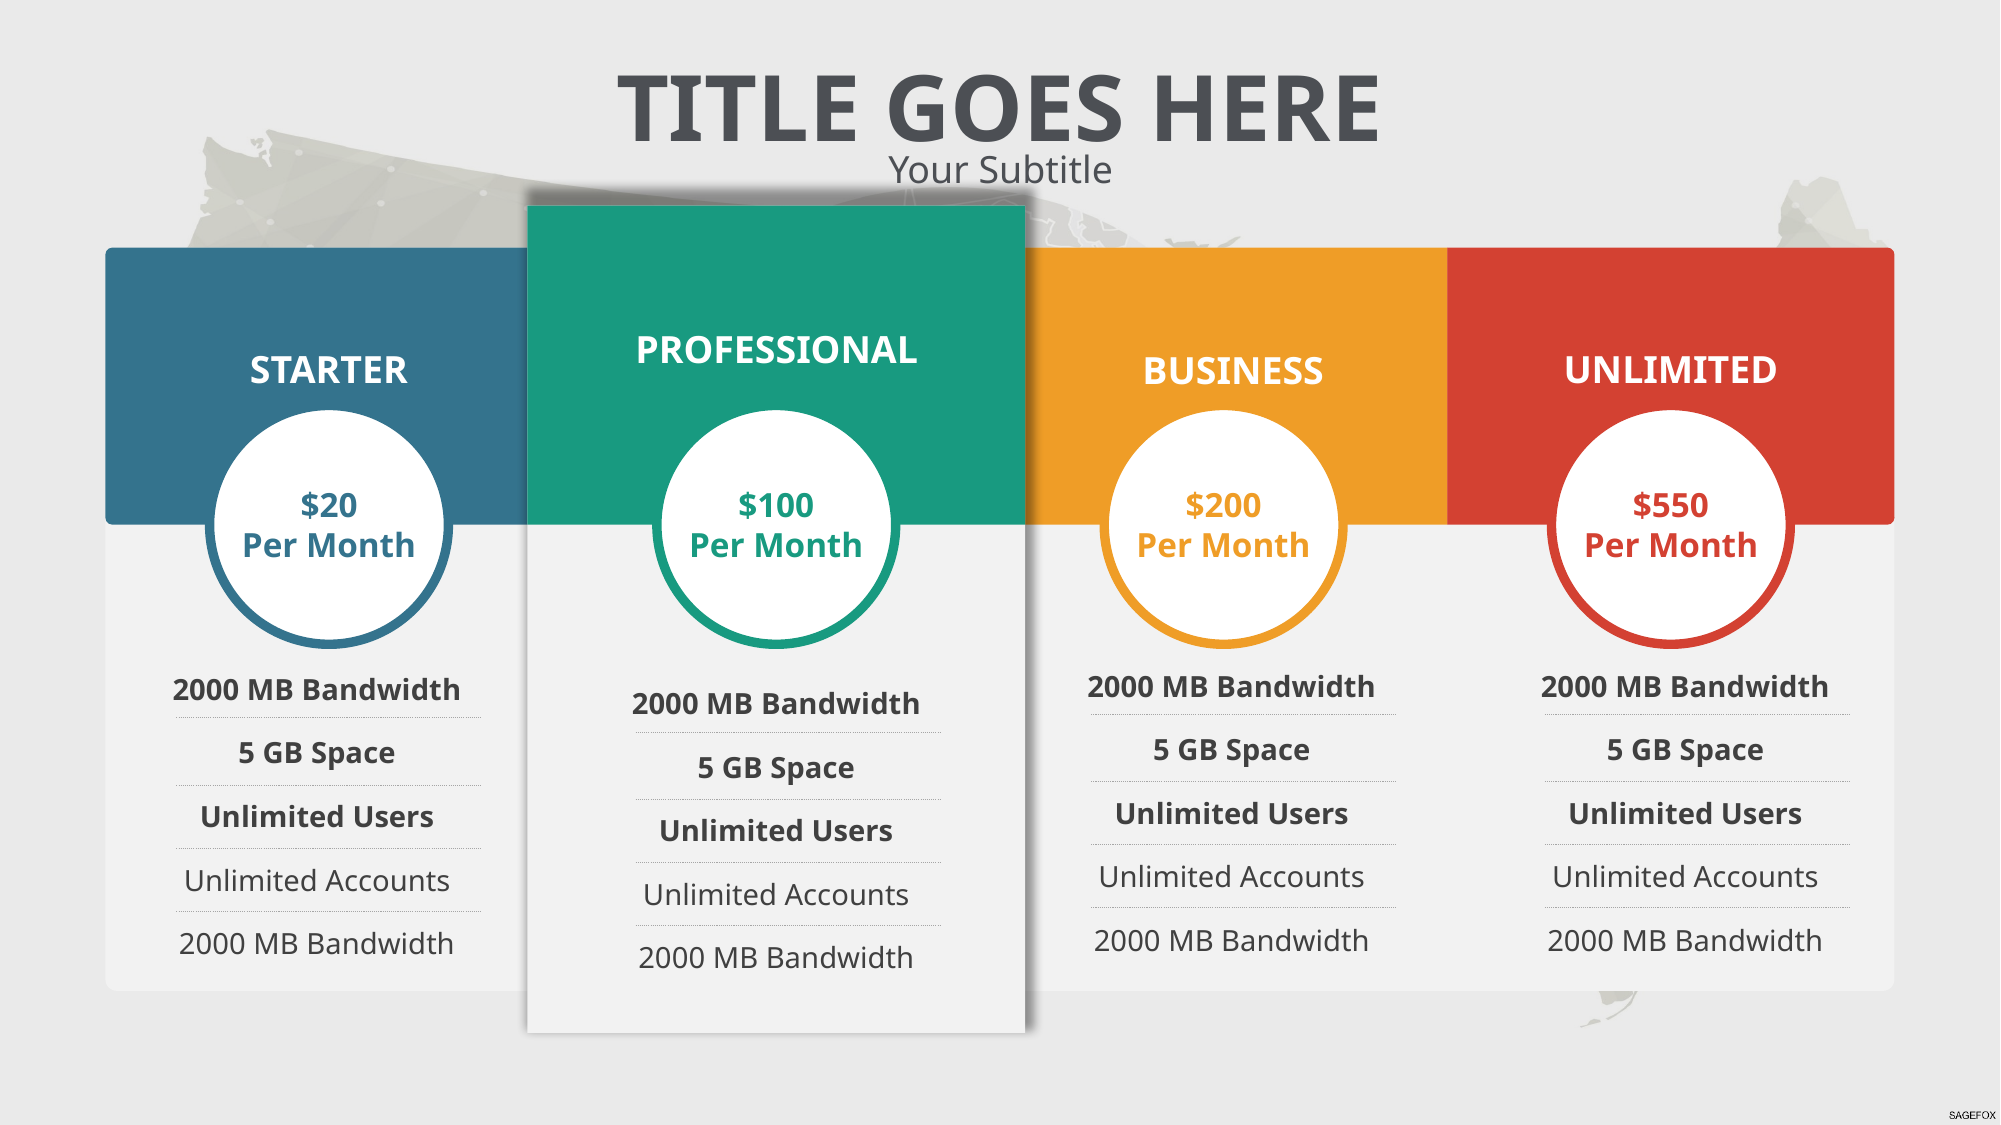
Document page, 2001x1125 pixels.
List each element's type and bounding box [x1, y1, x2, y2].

text_box [1448, 247, 1895, 991]
text_box [105, 247, 527, 991]
text_box [143, 646, 491, 969]
text_box [527, 205, 1026, 1033]
text_box [602, 660, 951, 984]
text_box [1057, 643, 1406, 966]
text_box [1026, 247, 1448, 991]
text_box [1511, 643, 1860, 966]
text_box [548, 42, 1452, 199]
picture [1925, 0, 2001, 1125]
